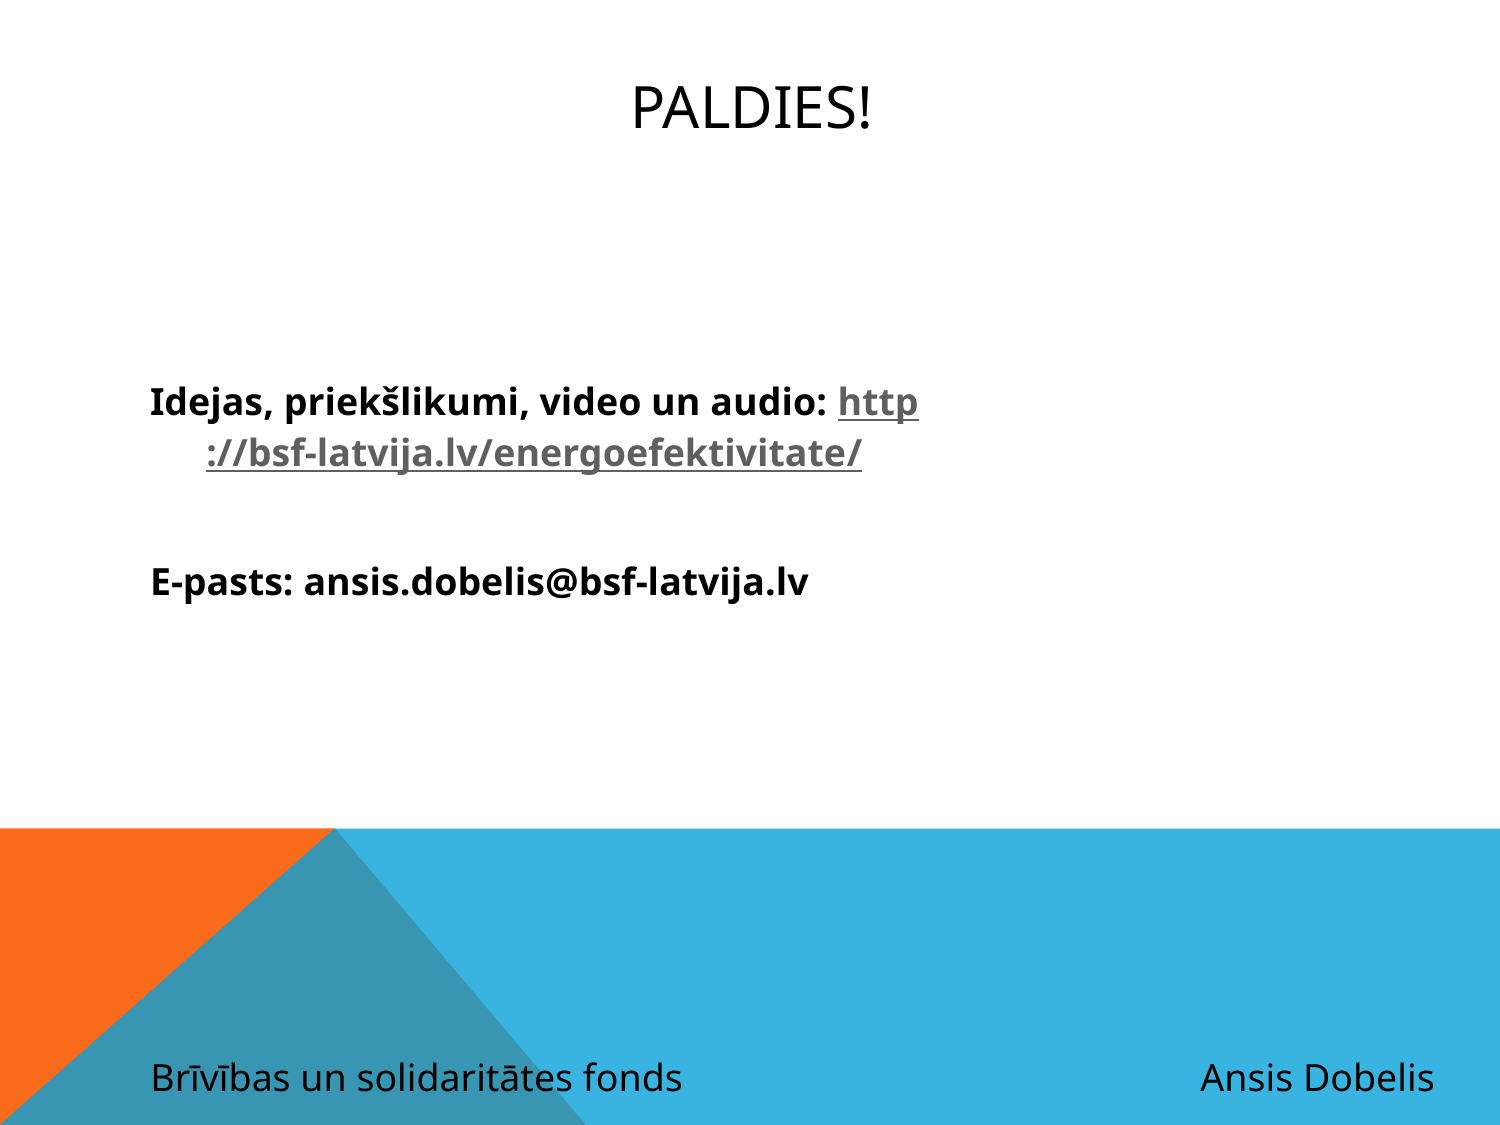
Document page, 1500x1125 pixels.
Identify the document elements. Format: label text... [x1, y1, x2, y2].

title Paldies! [135, 60, 1369, 150]
text_box Brīvības un solidaritātes fonds Ansis Dobelis [135, 1046, 1459, 1107]
list Idejas, priekšlikumi, video un audio: http://bsf-latvija.lv/energoefektivitate/ E-pasts: ansis.dobelis@bsf-latvija.lv [135, 180, 1369, 768]
